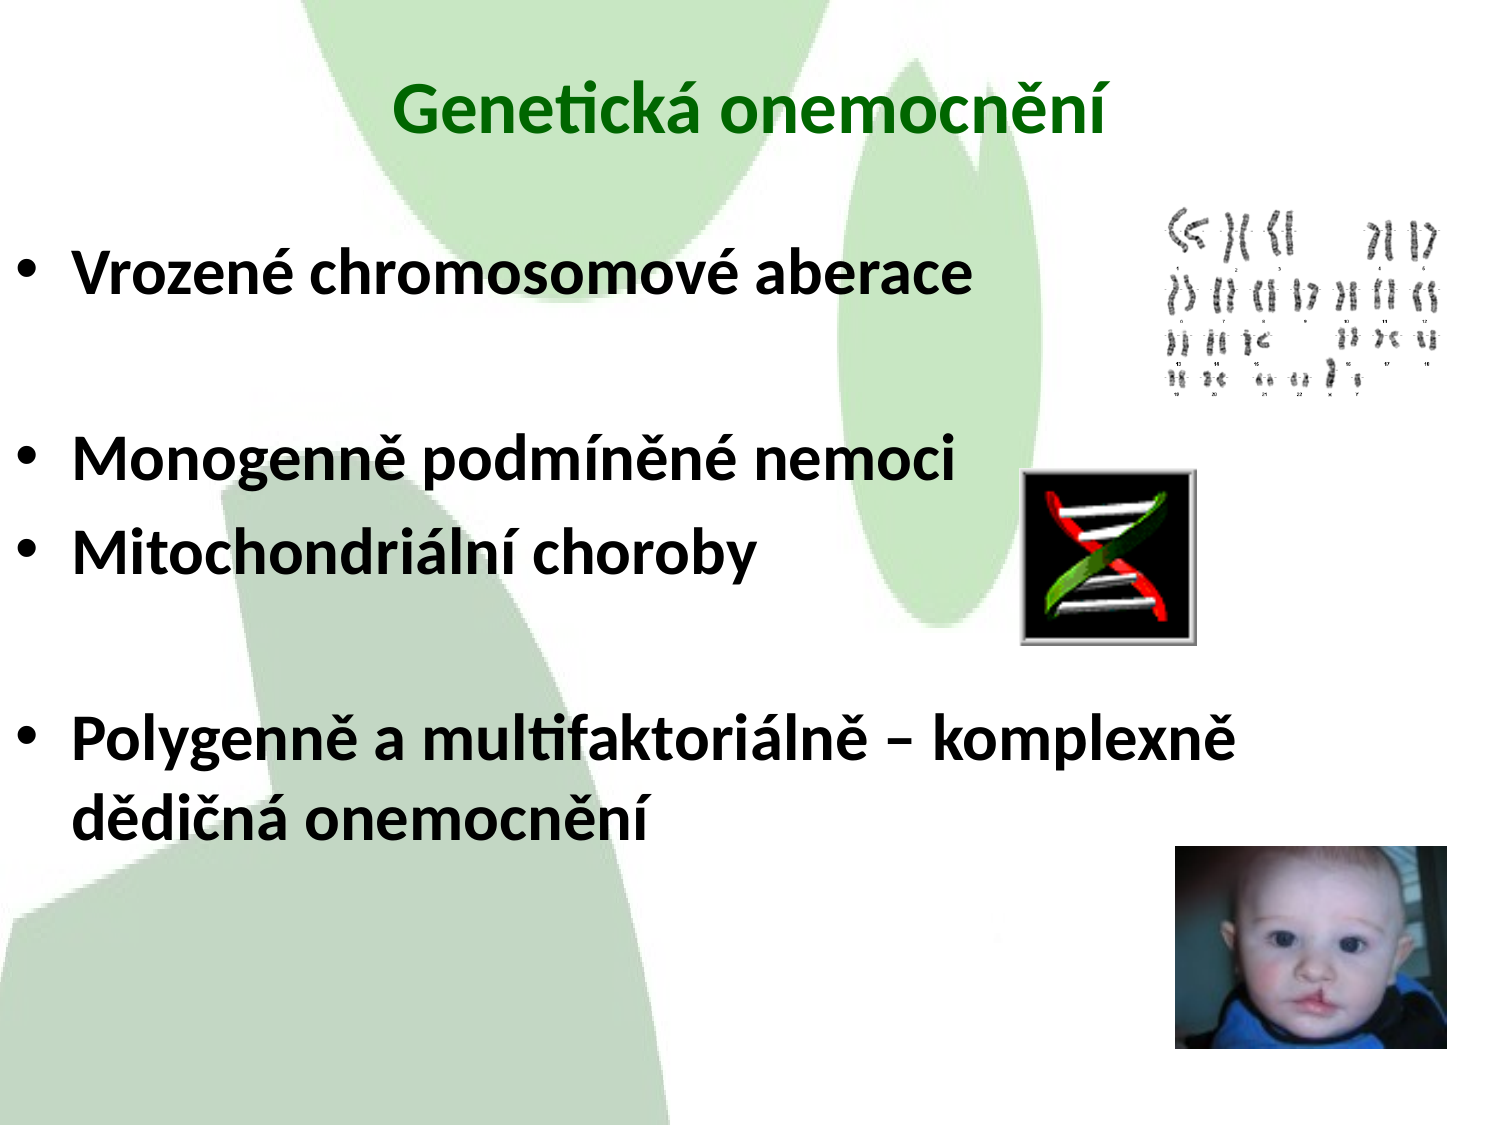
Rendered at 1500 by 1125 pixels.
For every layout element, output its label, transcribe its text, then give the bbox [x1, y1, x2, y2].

picture [1174, 845, 1448, 1049]
title Genetická onemocnění [112, 0, 1388, 209]
list Vrozené chromosomové aberace Monogenně podmíněné nemoci Mitochondriální choroby Polygenně a multifaktoriálně – komplexně dědičná onemocnění [0, 219, 1436, 1125]
picture [1163, 196, 1442, 399]
picture [1019, 468, 1197, 647]
